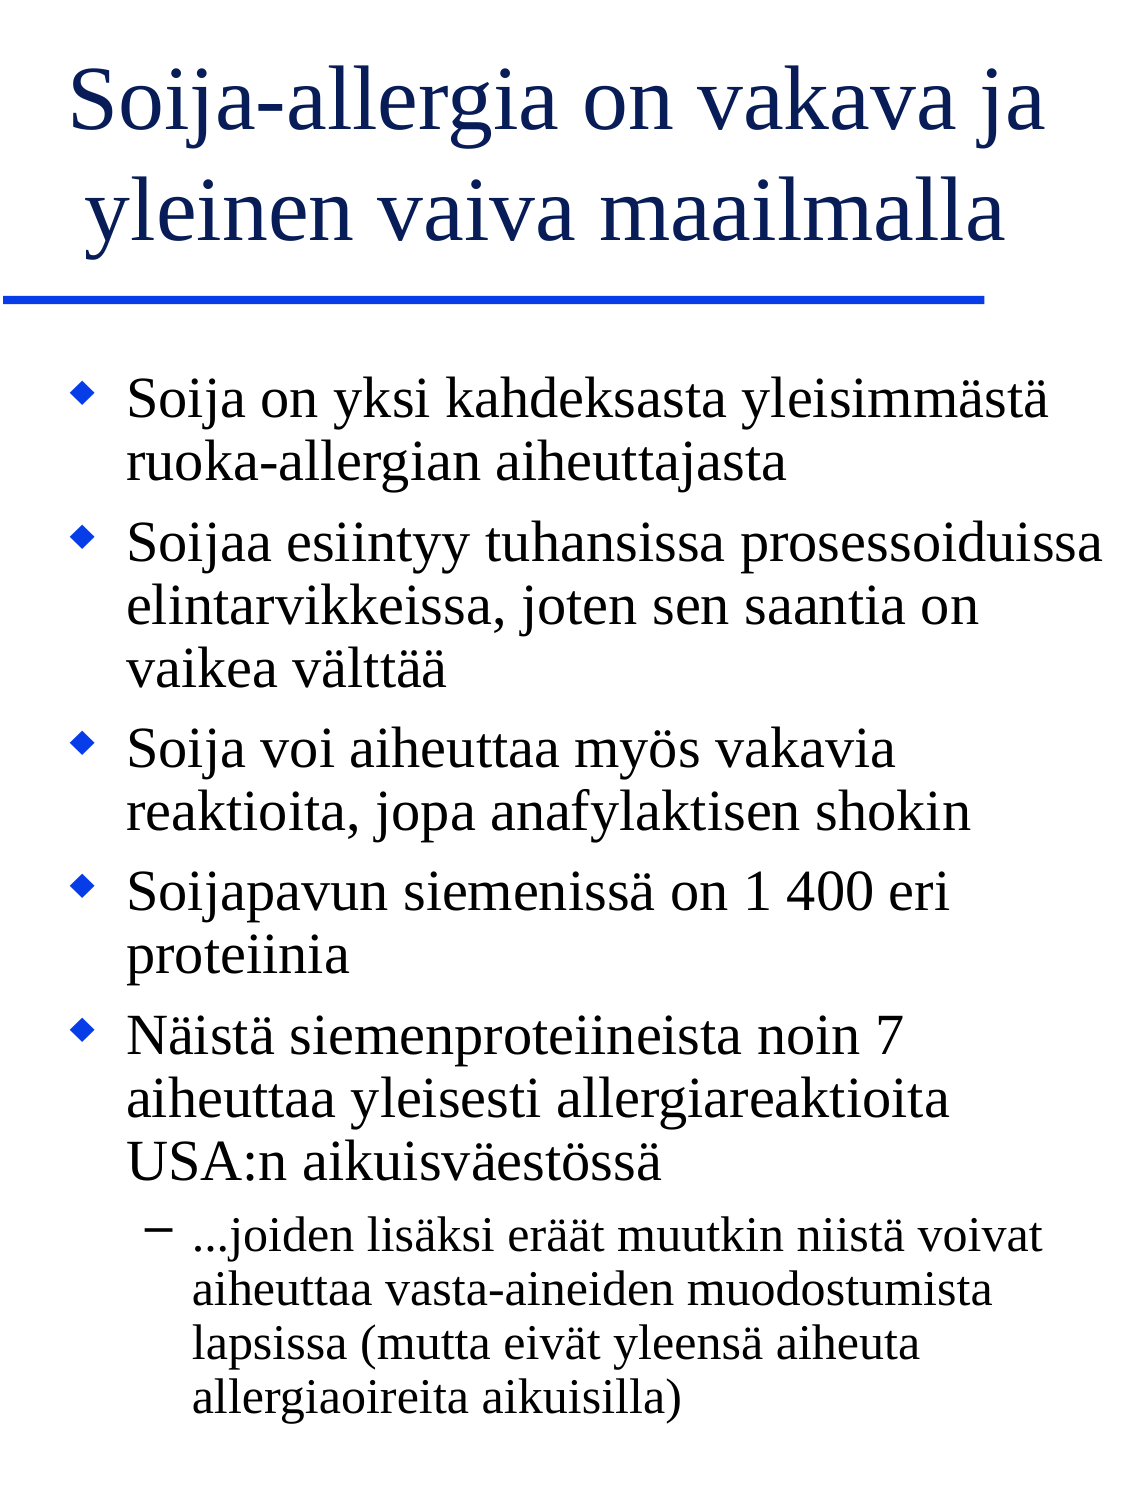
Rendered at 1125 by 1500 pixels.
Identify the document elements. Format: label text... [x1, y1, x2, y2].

list Soija on yksi kahdeksasta yleisimmästä ruoka-allergian aiheuttajasta Soijaa esiintyy tuhansissa prosessoiduissa elintarvikkeissa, joten sen saantia on vaikea välttää Soija voi aiheuttaa myös vakavia reaktioita, jopa anafylaktisen shokin Soijapavun siemenissä on 1 400 eri proteiinia Näistä siemenproteiineista noin 7 aiheuttaa yleisesti allergiareaktioita USA:n aikuisväestössä ...joiden lisäksi eräät muutkin niistä voivat aiheuttaa vasta-aineiden muodostumista lapsissa (mutta eivät yleensä aiheuta allergiaoireita aikuisilla) [54, 359, 1125, 1495]
title Soija-allergia on vakava ja yleinen vaiva maailmalla [6, 28, 1086, 267]
